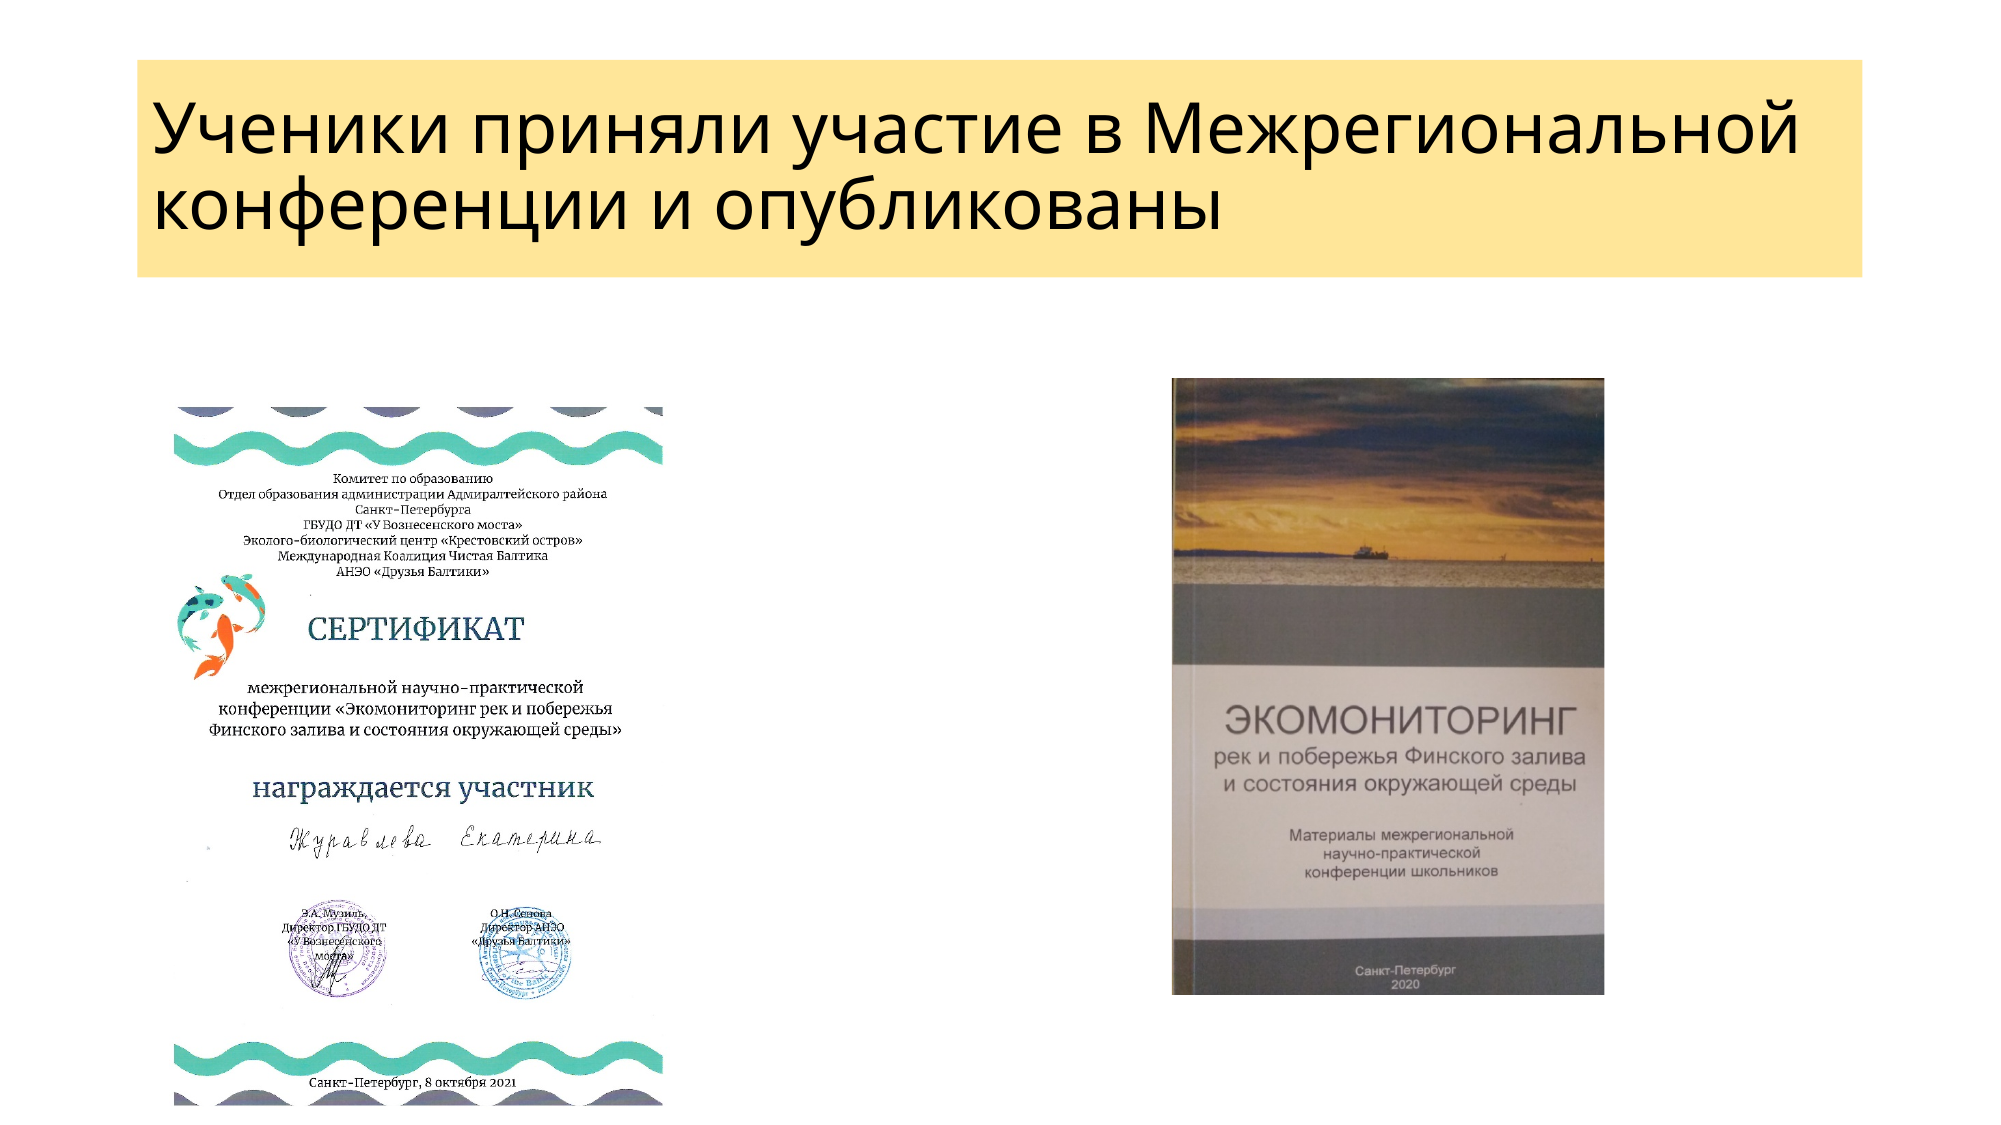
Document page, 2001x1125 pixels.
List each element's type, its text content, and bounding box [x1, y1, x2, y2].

picture [169, 402, 670, 1110]
picture [1171, 378, 1605, 995]
title Ученики приняли участие в Межрегиональной конференции и опубликованы [137, 59, 1863, 278]
